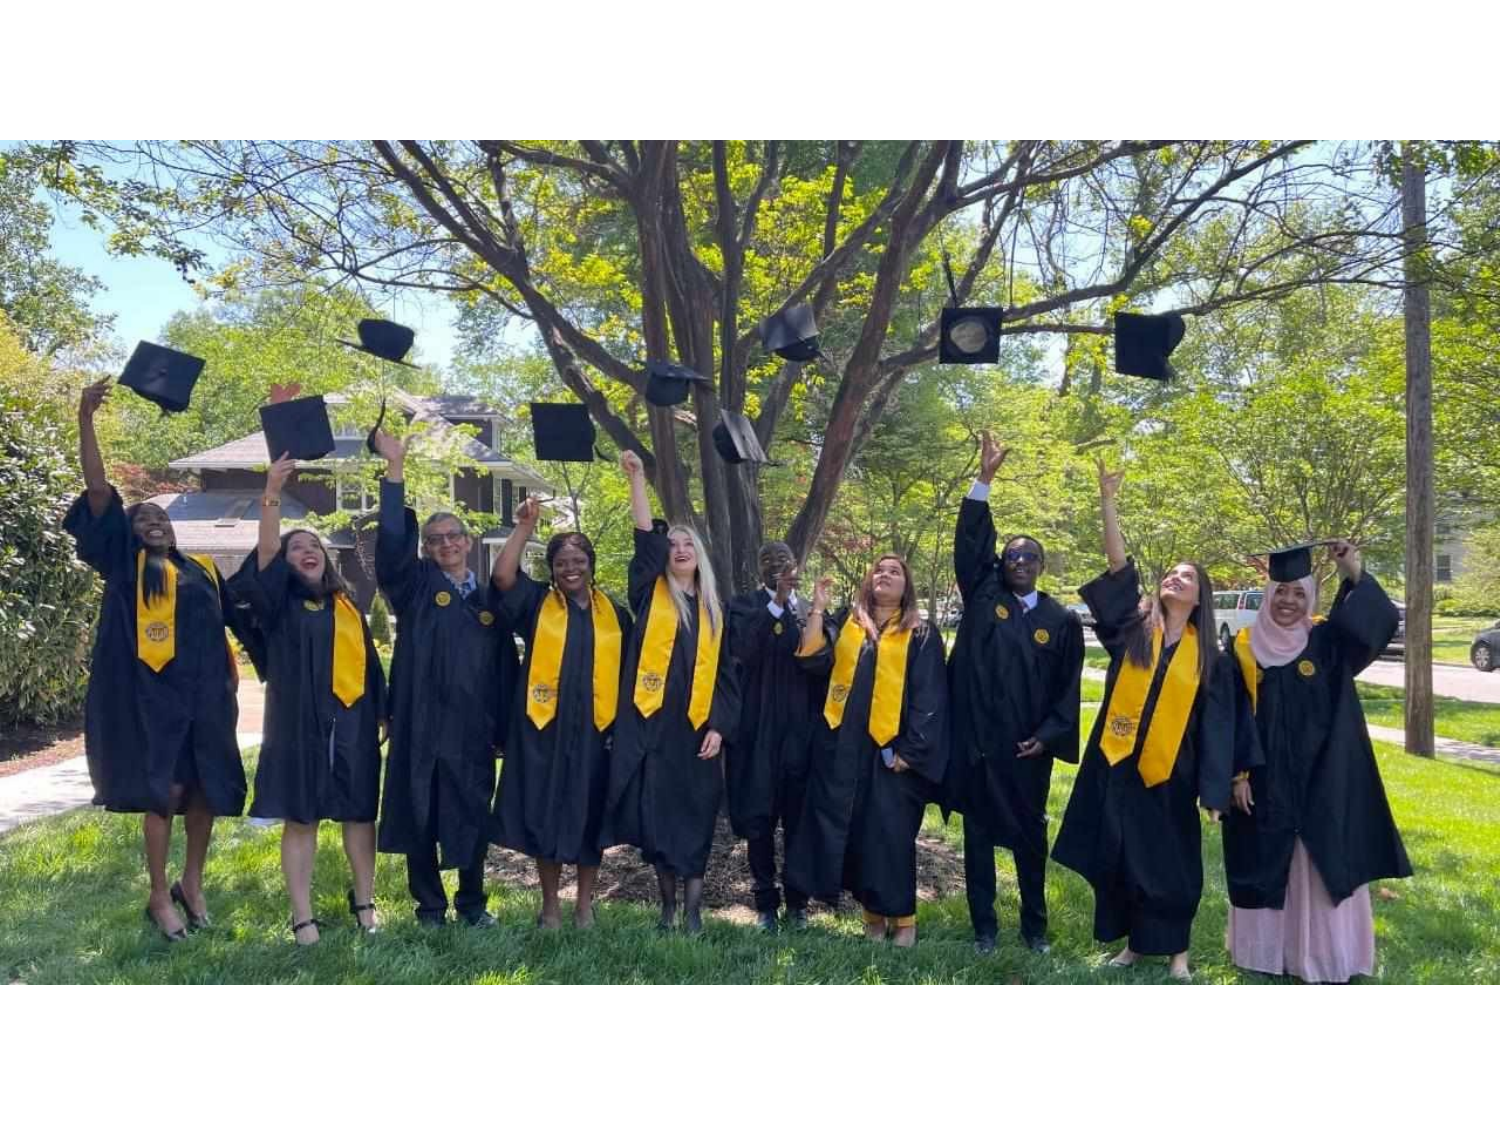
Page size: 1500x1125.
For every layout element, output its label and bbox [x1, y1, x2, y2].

picture [0, 140, 1500, 985]
